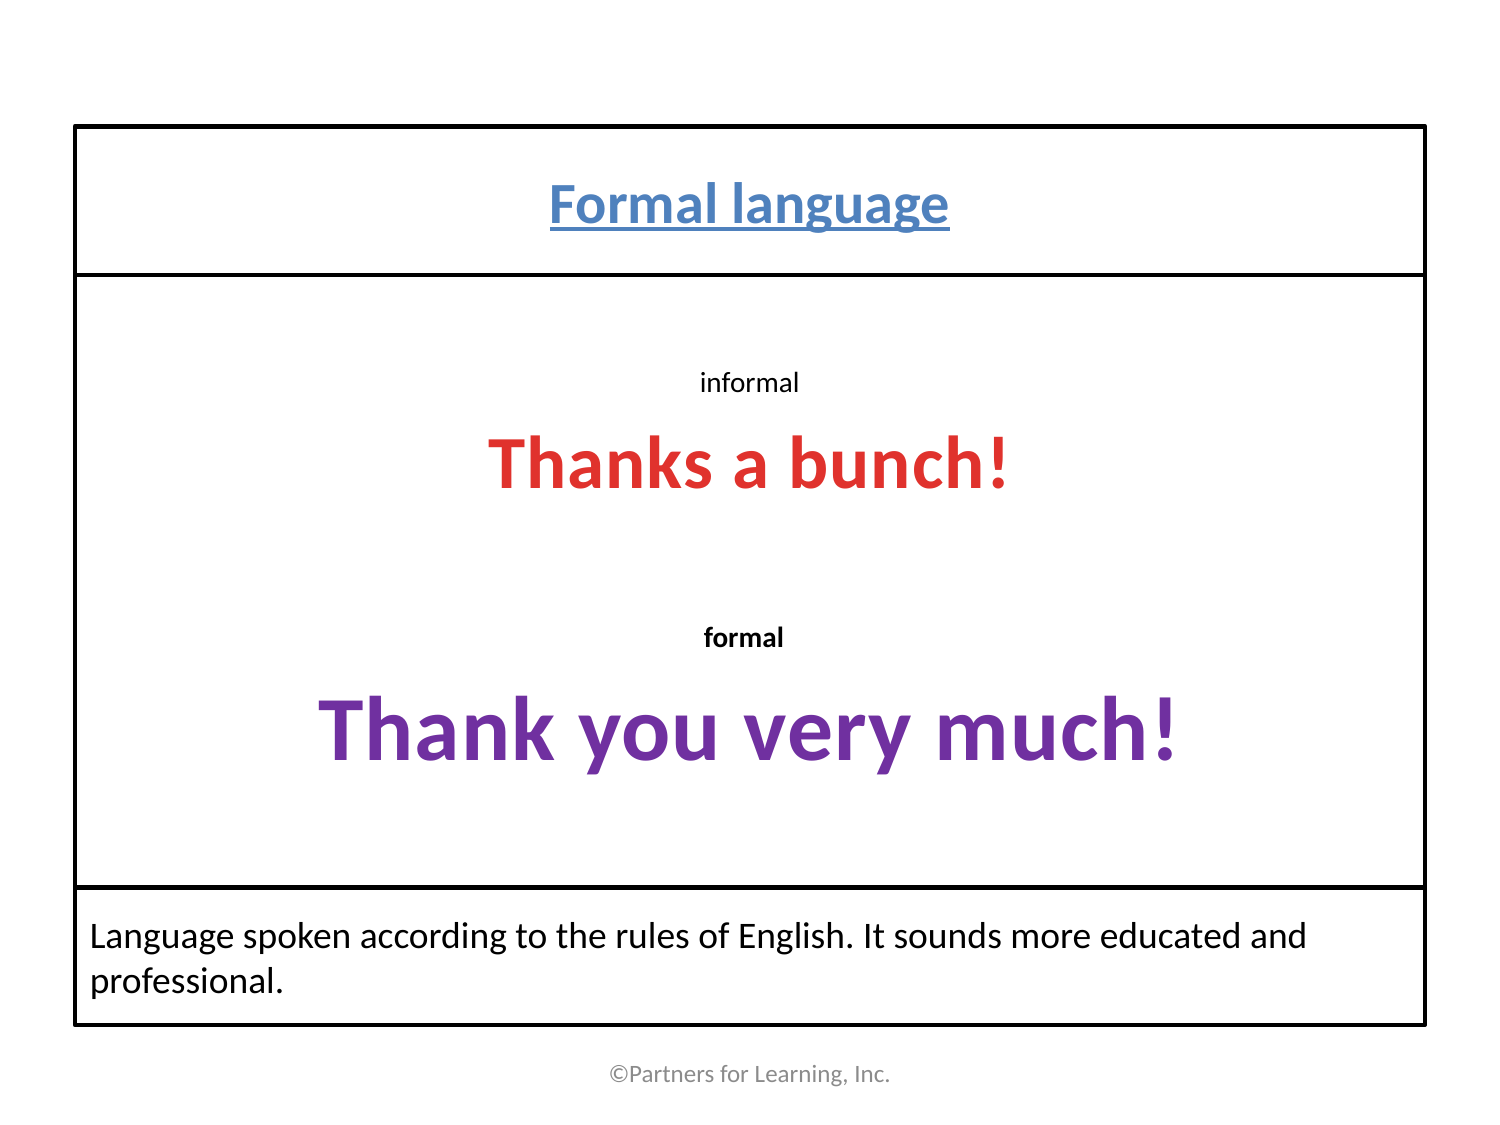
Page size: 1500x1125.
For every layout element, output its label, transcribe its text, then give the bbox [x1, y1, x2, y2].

list Language spoken according to the rules of English. It sounds more educated and professional. [75, 887, 1425, 1025]
footer ©Partners for Learning, Inc. [512, 1042, 988, 1103]
list Formal language [75, 125, 1425, 275]
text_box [298, 355, 1202, 788]
